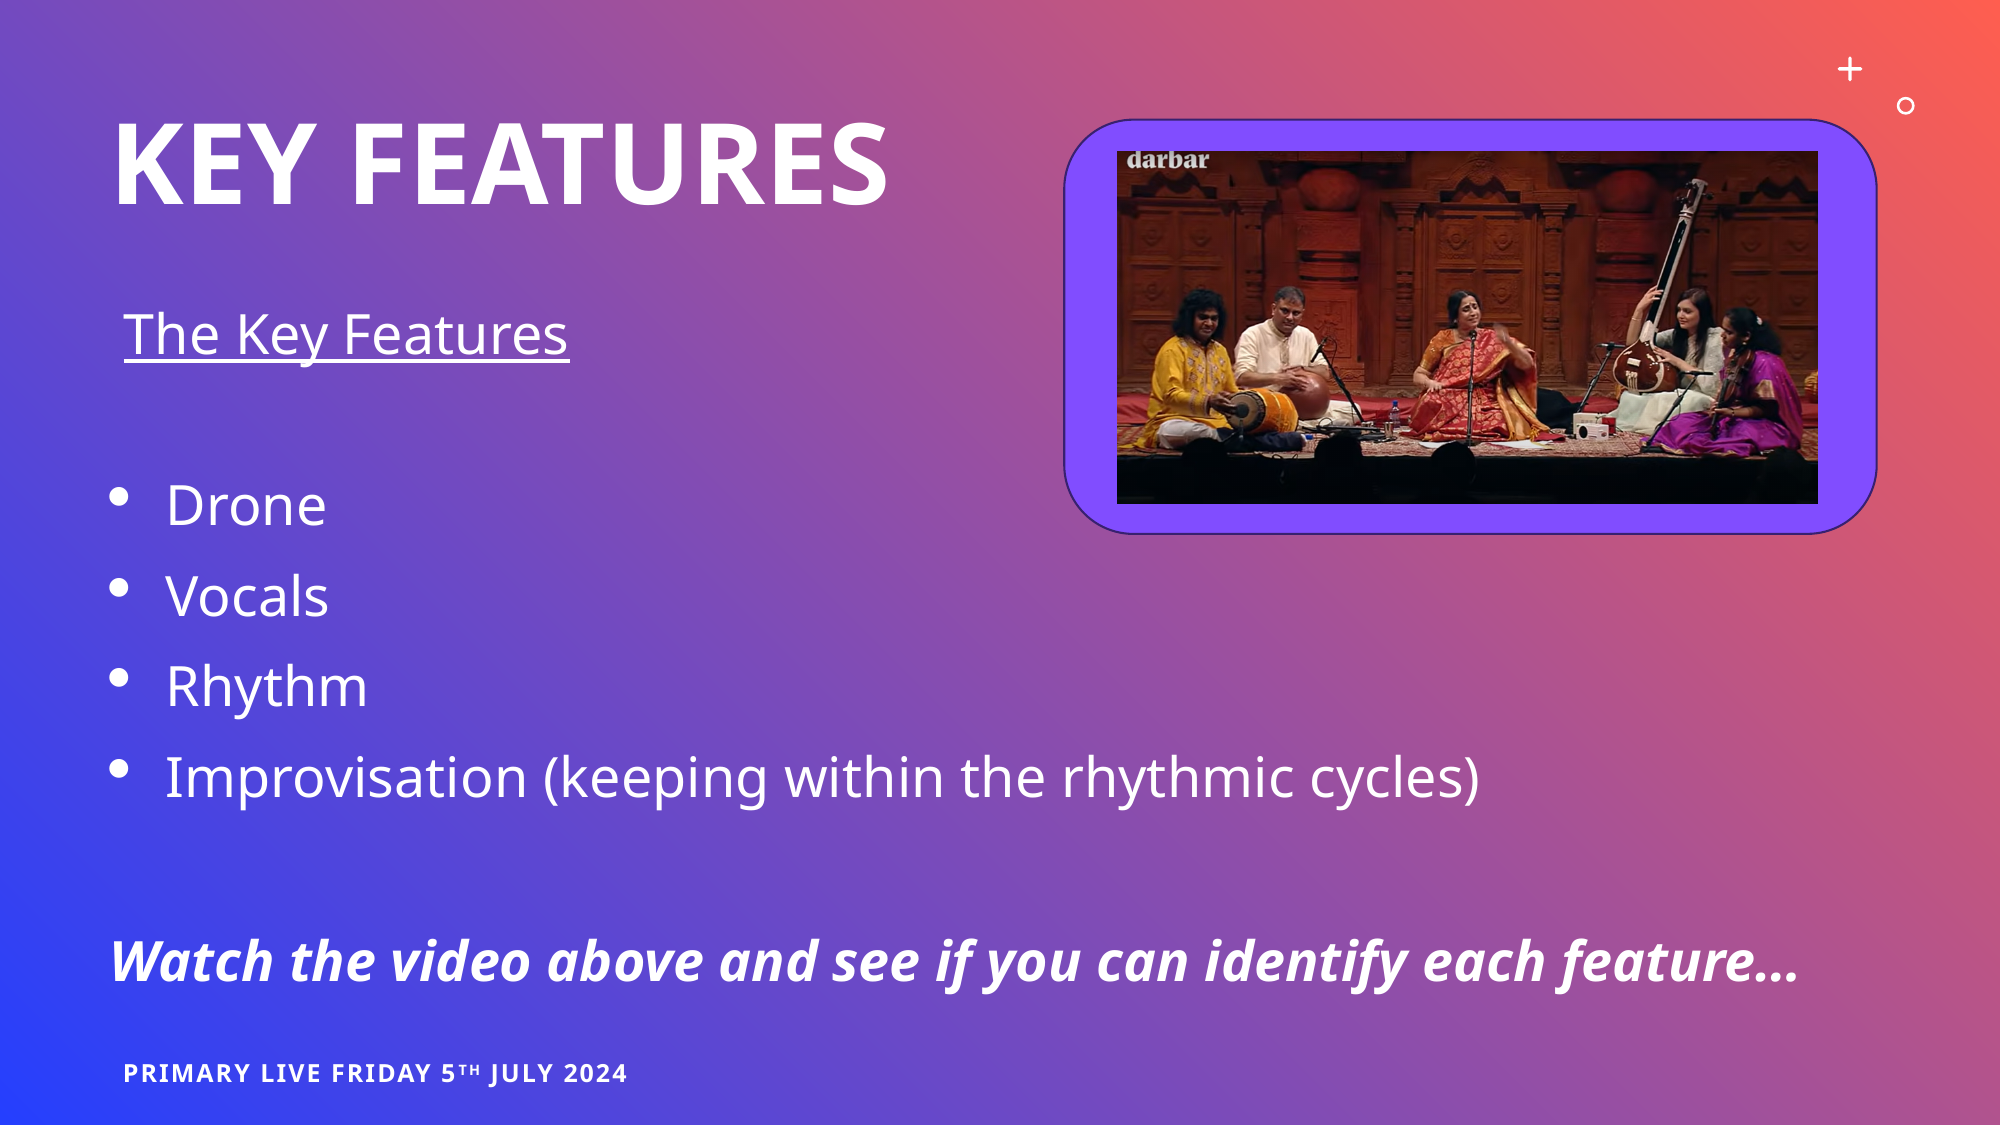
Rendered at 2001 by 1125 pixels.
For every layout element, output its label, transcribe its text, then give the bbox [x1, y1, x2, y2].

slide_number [108, 1042, 1033, 1103]
text_box [1063, 118, 1878, 535]
picture [1117, 151, 1818, 504]
list The Key Features Drone Vocals Rhythm Improvisation (keeping within the rhythmic cycles) Watch the video above and see if you can identify each feature… [94, 299, 1862, 1014]
title KEY FEATURES [94, 59, 1862, 278]
